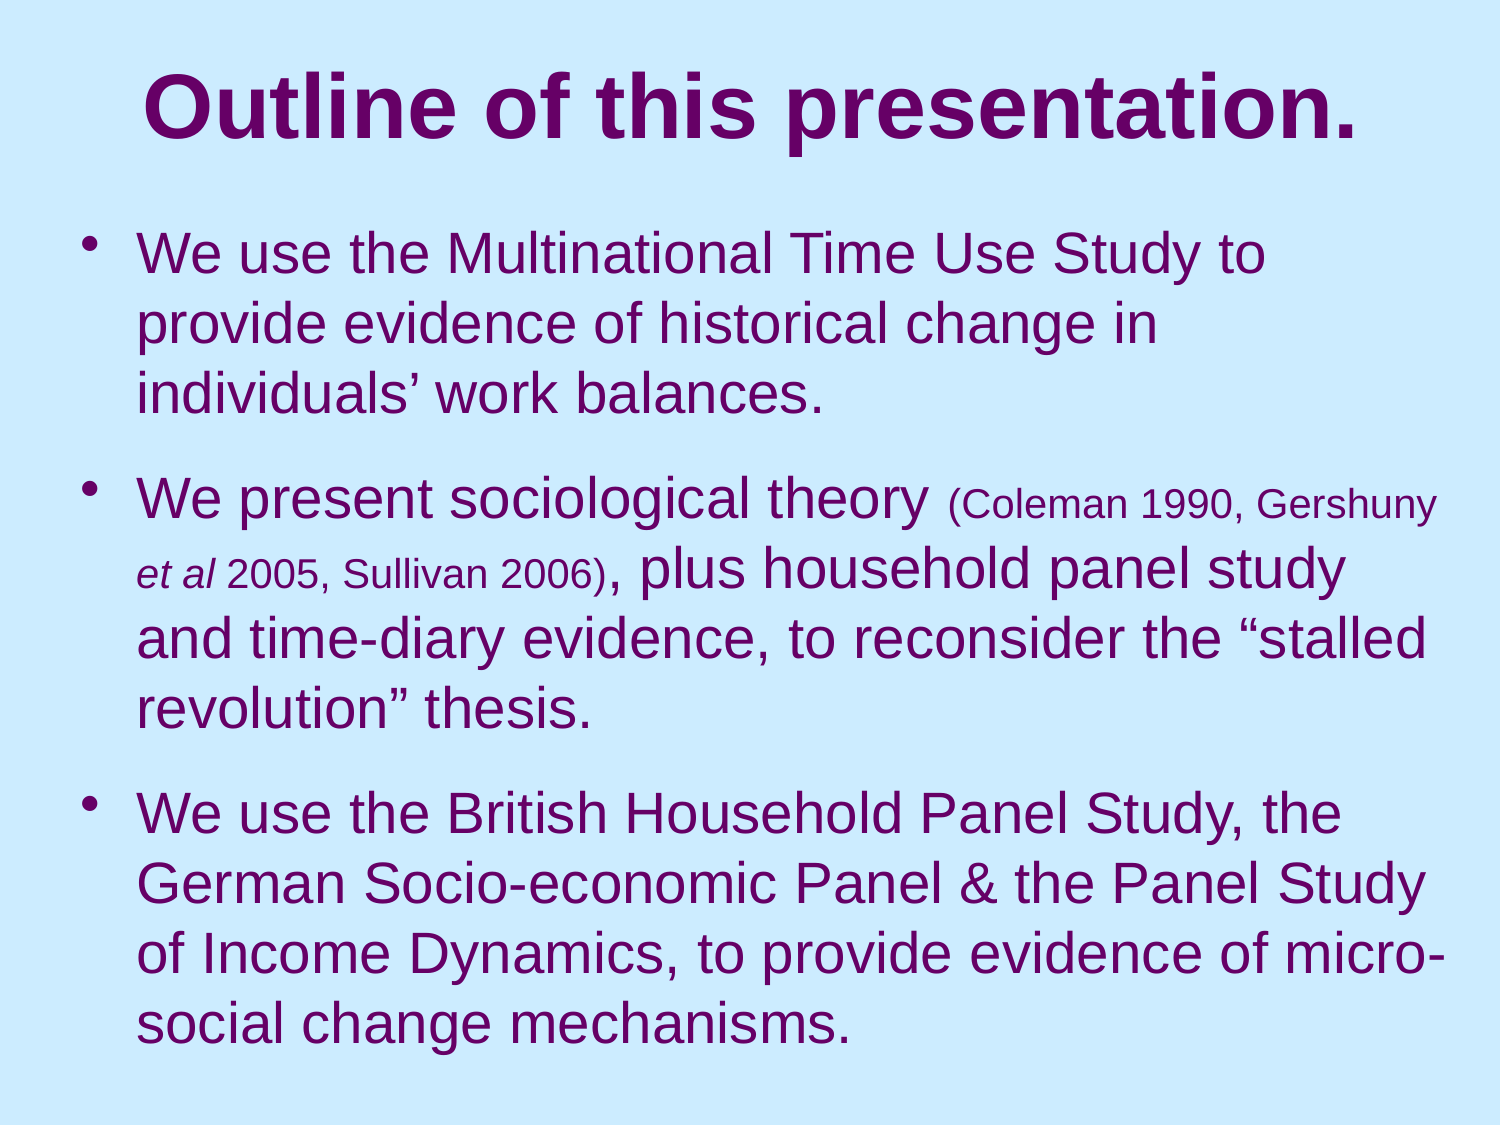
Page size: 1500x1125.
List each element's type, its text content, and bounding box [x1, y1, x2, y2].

title Outline of this presentation. [76, 54, 1427, 150]
list We use the Multinational Time Use Study to provide evidence of historical change in individuals’ work balances. We present sociological theory (Coleman 1990, Gershuny et al 2005, Sullivan 2006), plus household panel study and time-diary evidence, to reconsider the “stalled revolution” thesis. We use the British Household Panel Study, the German Socio-economic Panel & the Panel Study of Income Dynamics, to provide evidence of micro-social change mechanisms. [64, 207, 1471, 1095]
